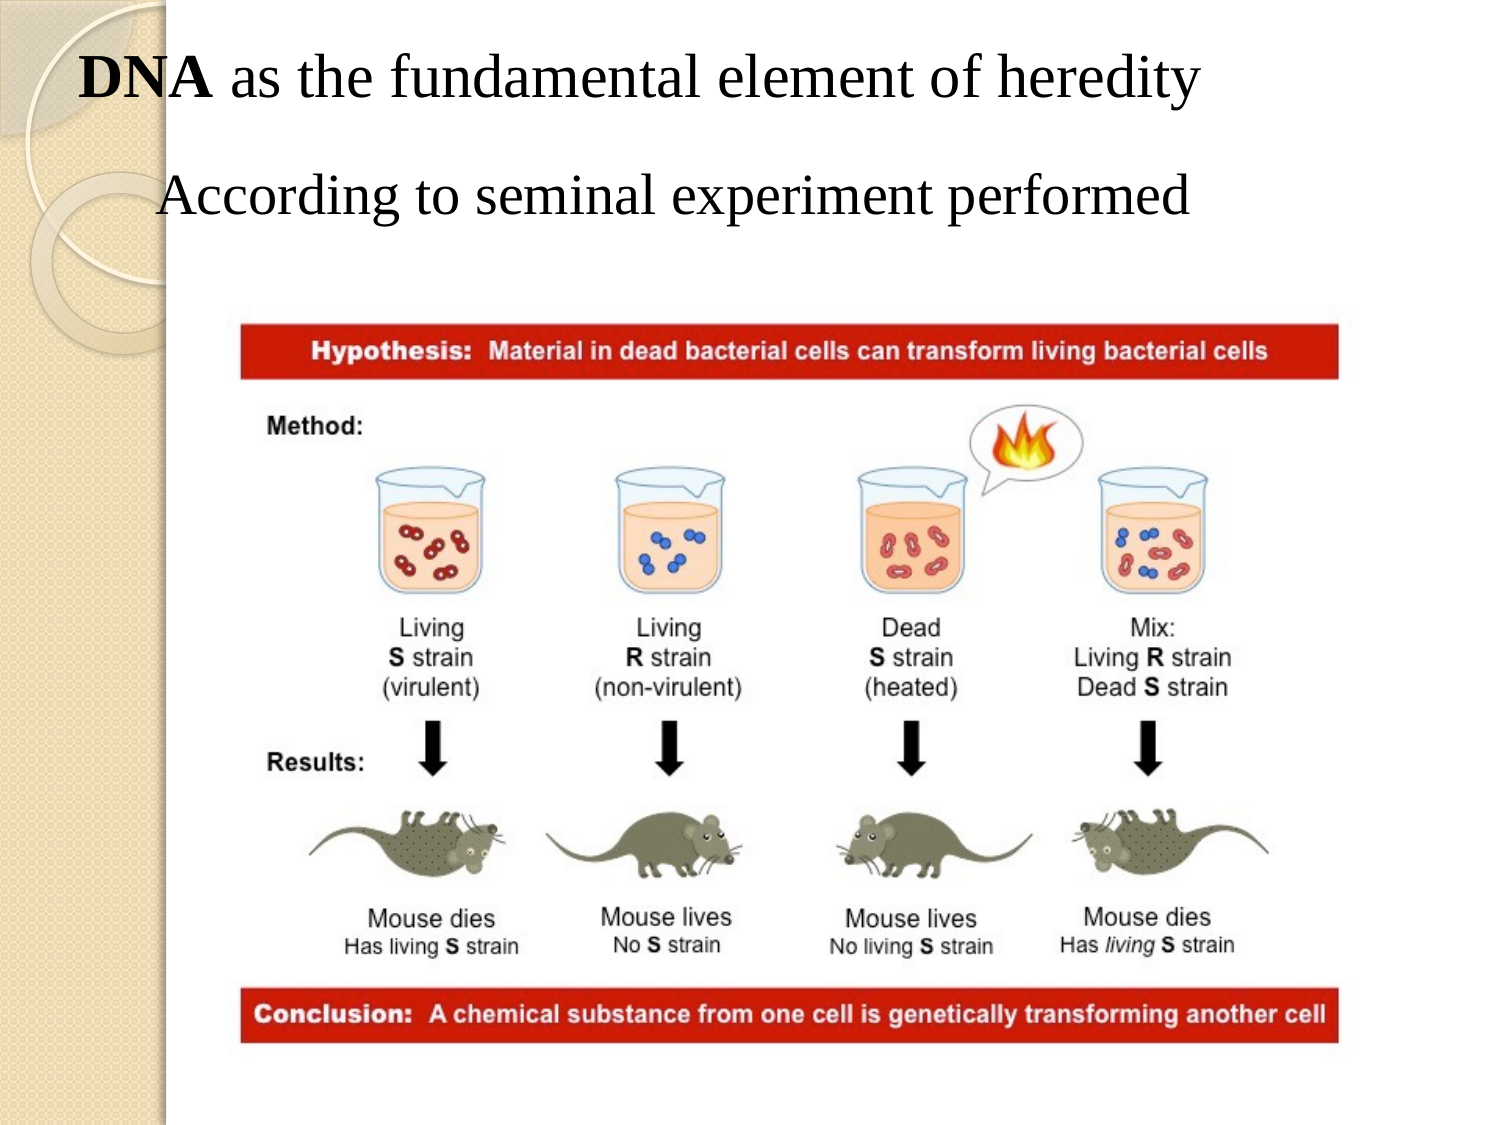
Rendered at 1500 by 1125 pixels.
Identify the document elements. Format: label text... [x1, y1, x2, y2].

text_box DNA as the fundamental element of heredity [47, 27, 1218, 118]
text_box According to seminal experiment performed [124, 149, 1353, 234]
picture [227, 305, 1353, 1059]
